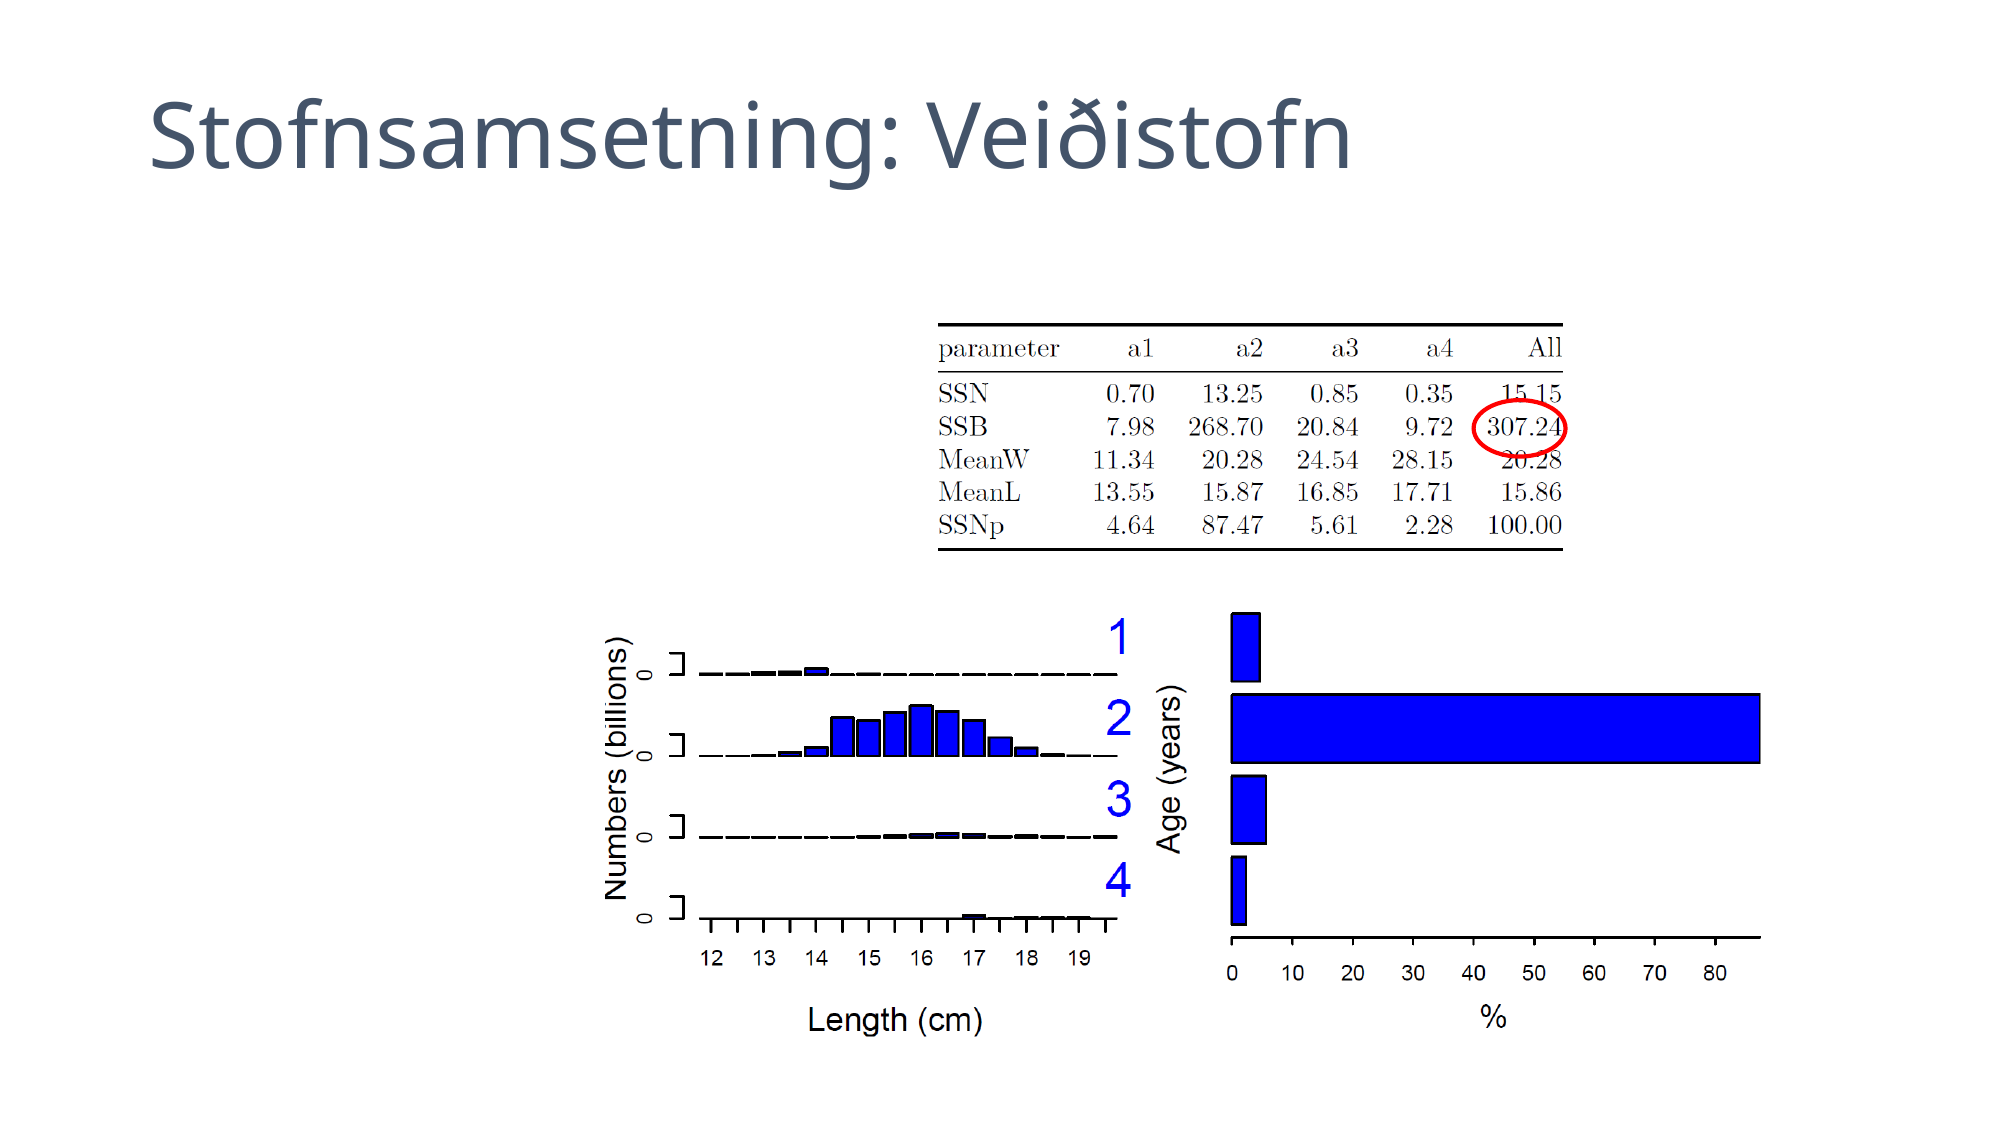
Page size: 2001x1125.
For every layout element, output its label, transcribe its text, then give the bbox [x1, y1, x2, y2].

title Stofnsamsetning: Veiðistofn [133, 45, 1867, 233]
picture [572, 306, 1809, 1080]
